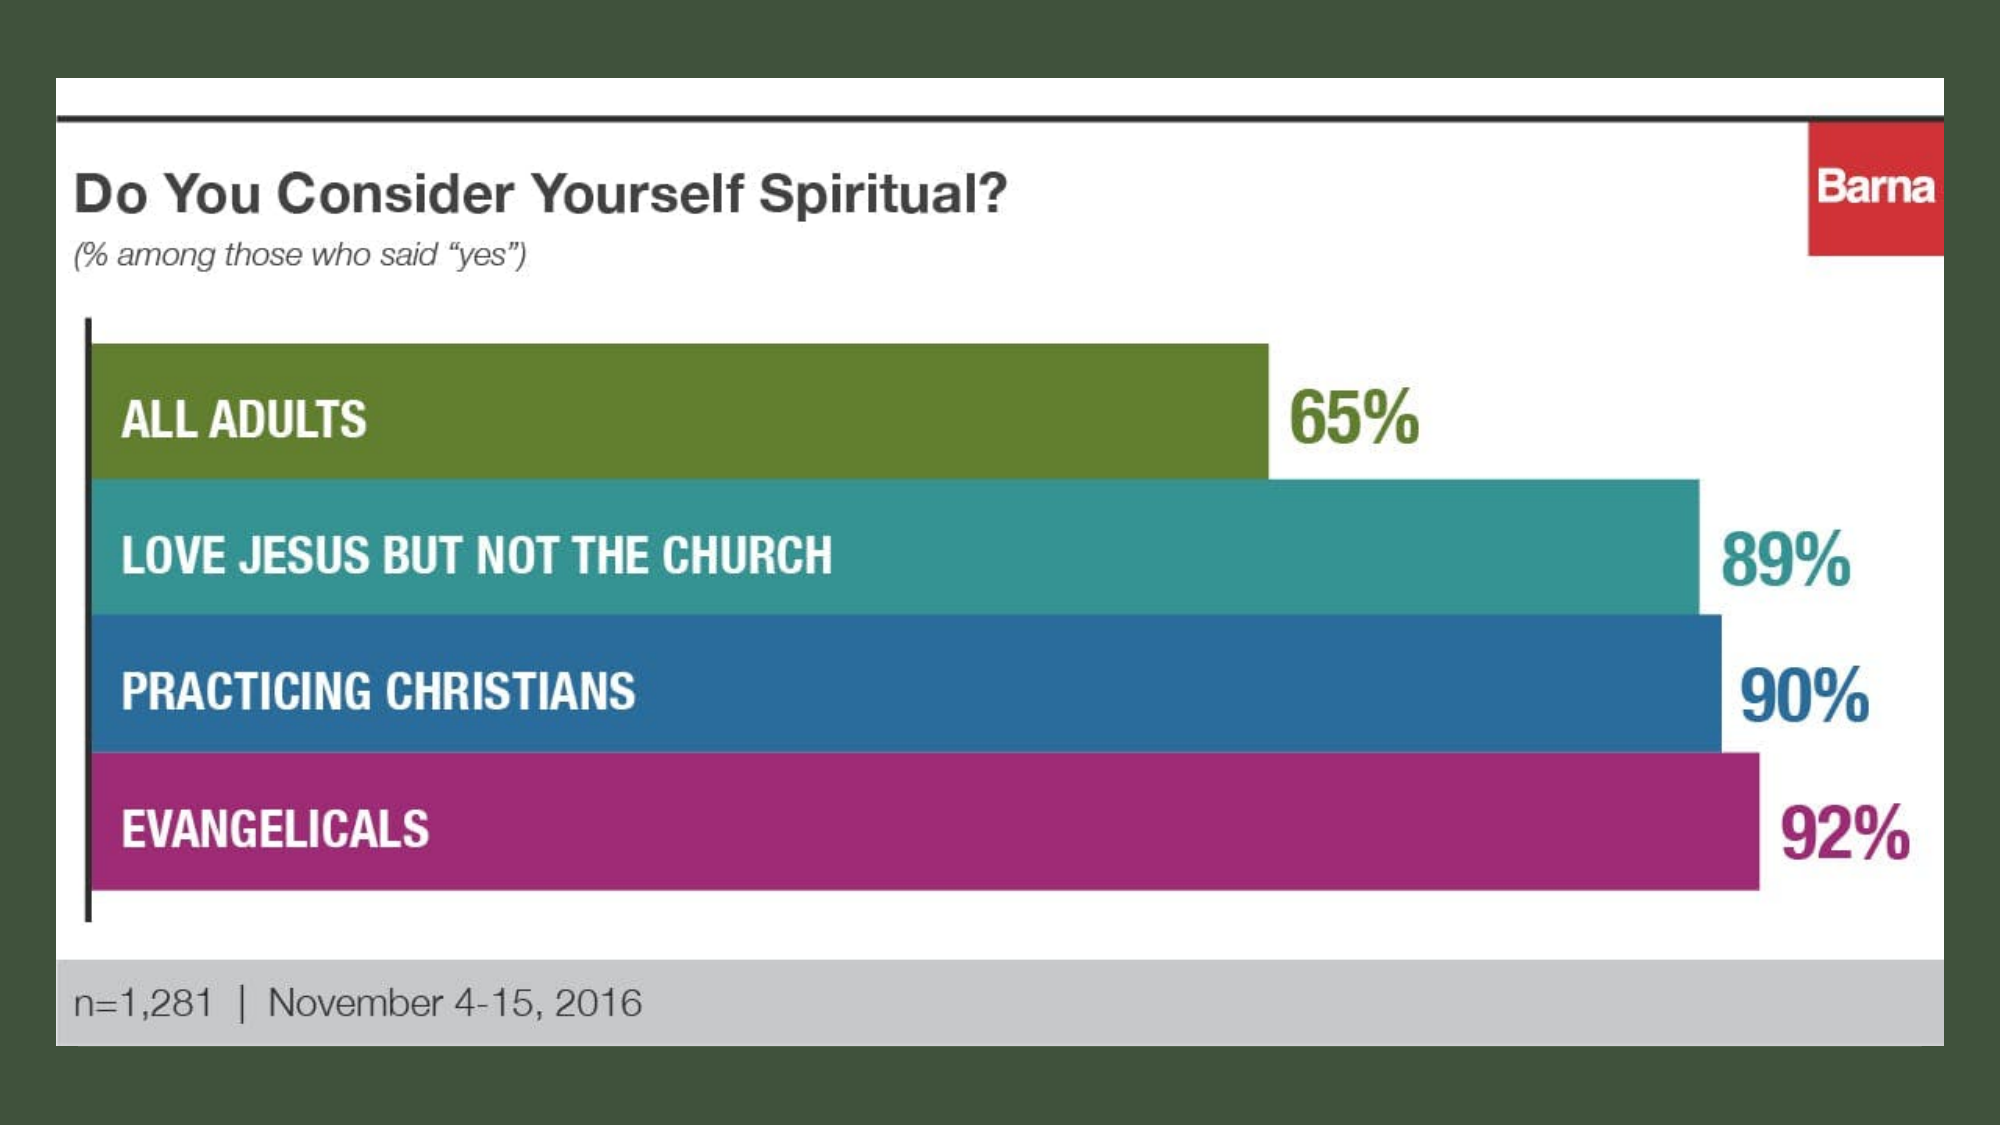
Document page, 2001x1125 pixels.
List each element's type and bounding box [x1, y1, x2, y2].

text_box [0, 0, 2000, 1125]
picture [56, 78, 1944, 1047]
